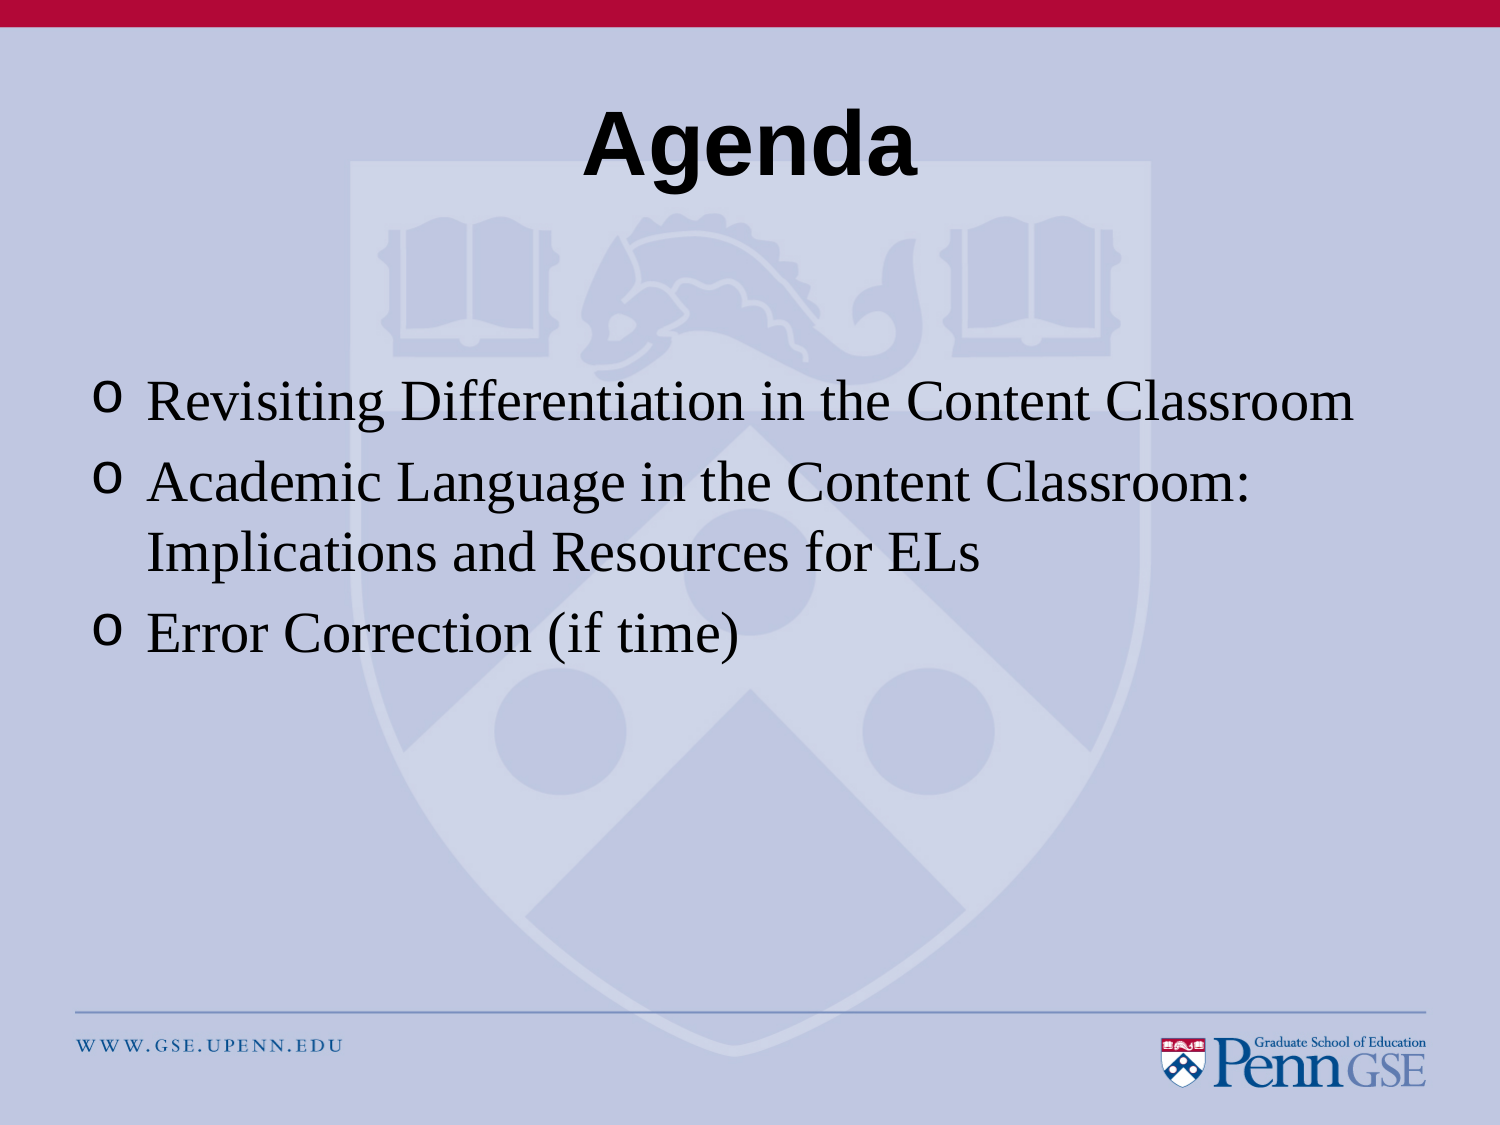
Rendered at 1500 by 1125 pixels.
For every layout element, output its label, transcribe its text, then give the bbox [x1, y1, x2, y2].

title Agenda [75, 45, 1425, 233]
picture [0, 0, 1500, 1125]
list Revisiting Differentiation in the Content Classroom Academic Language in the Content Classroom: Implications and Resources for ELs Error Correction (if time) [75, 262, 1425, 1005]
